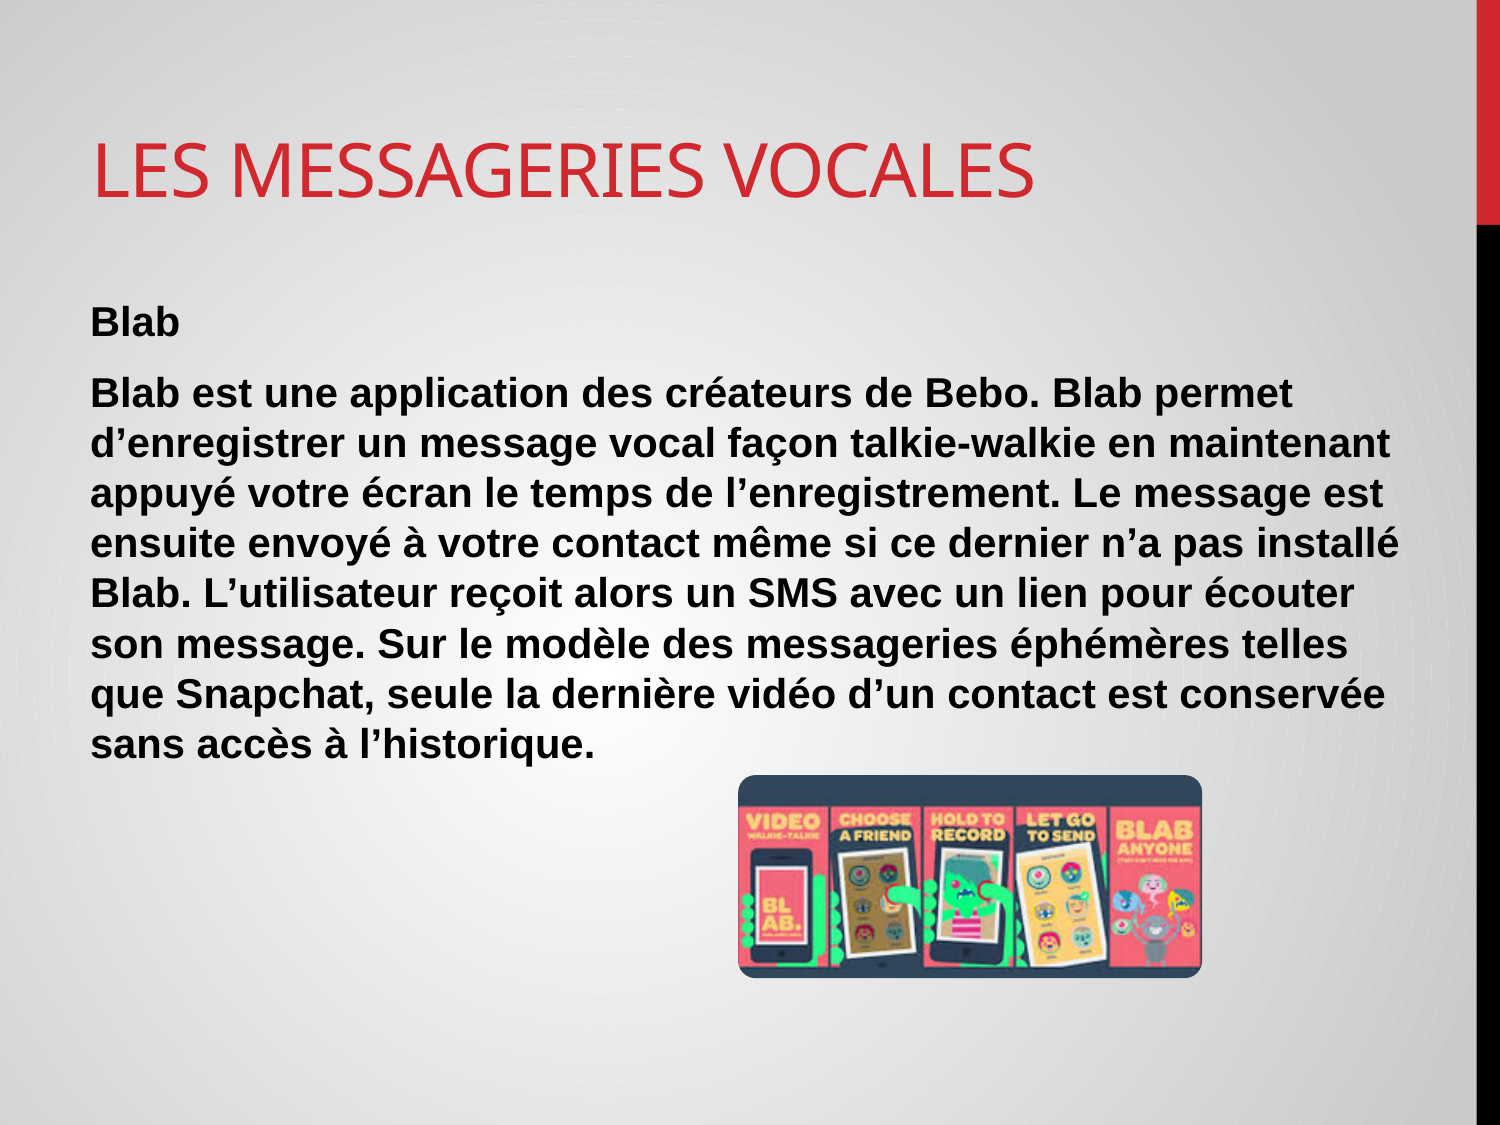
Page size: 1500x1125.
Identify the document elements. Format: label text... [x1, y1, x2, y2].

list Blab Blab est une application des créateurs de Bebo. Blab permet d’enregistrer un message vocal façon talkie-walkie en maintenant appuyé votre écran le temps de l’enregistrement. Le message est ensuite envoyé à votre contact même si ce dernier n’a pas installé Blab. L’utilisateur reçoit alors un SMS avec un lien pour écouter son message. Sur le modèle des messageries éphémères telles que Snapchat, seule la dernière vidéo d’un contact est conservée sans accès à l’historique. [75, 287, 1424, 1005]
title Les messageries vocales [76, 78, 1437, 220]
picture [737, 774, 1203, 979]
